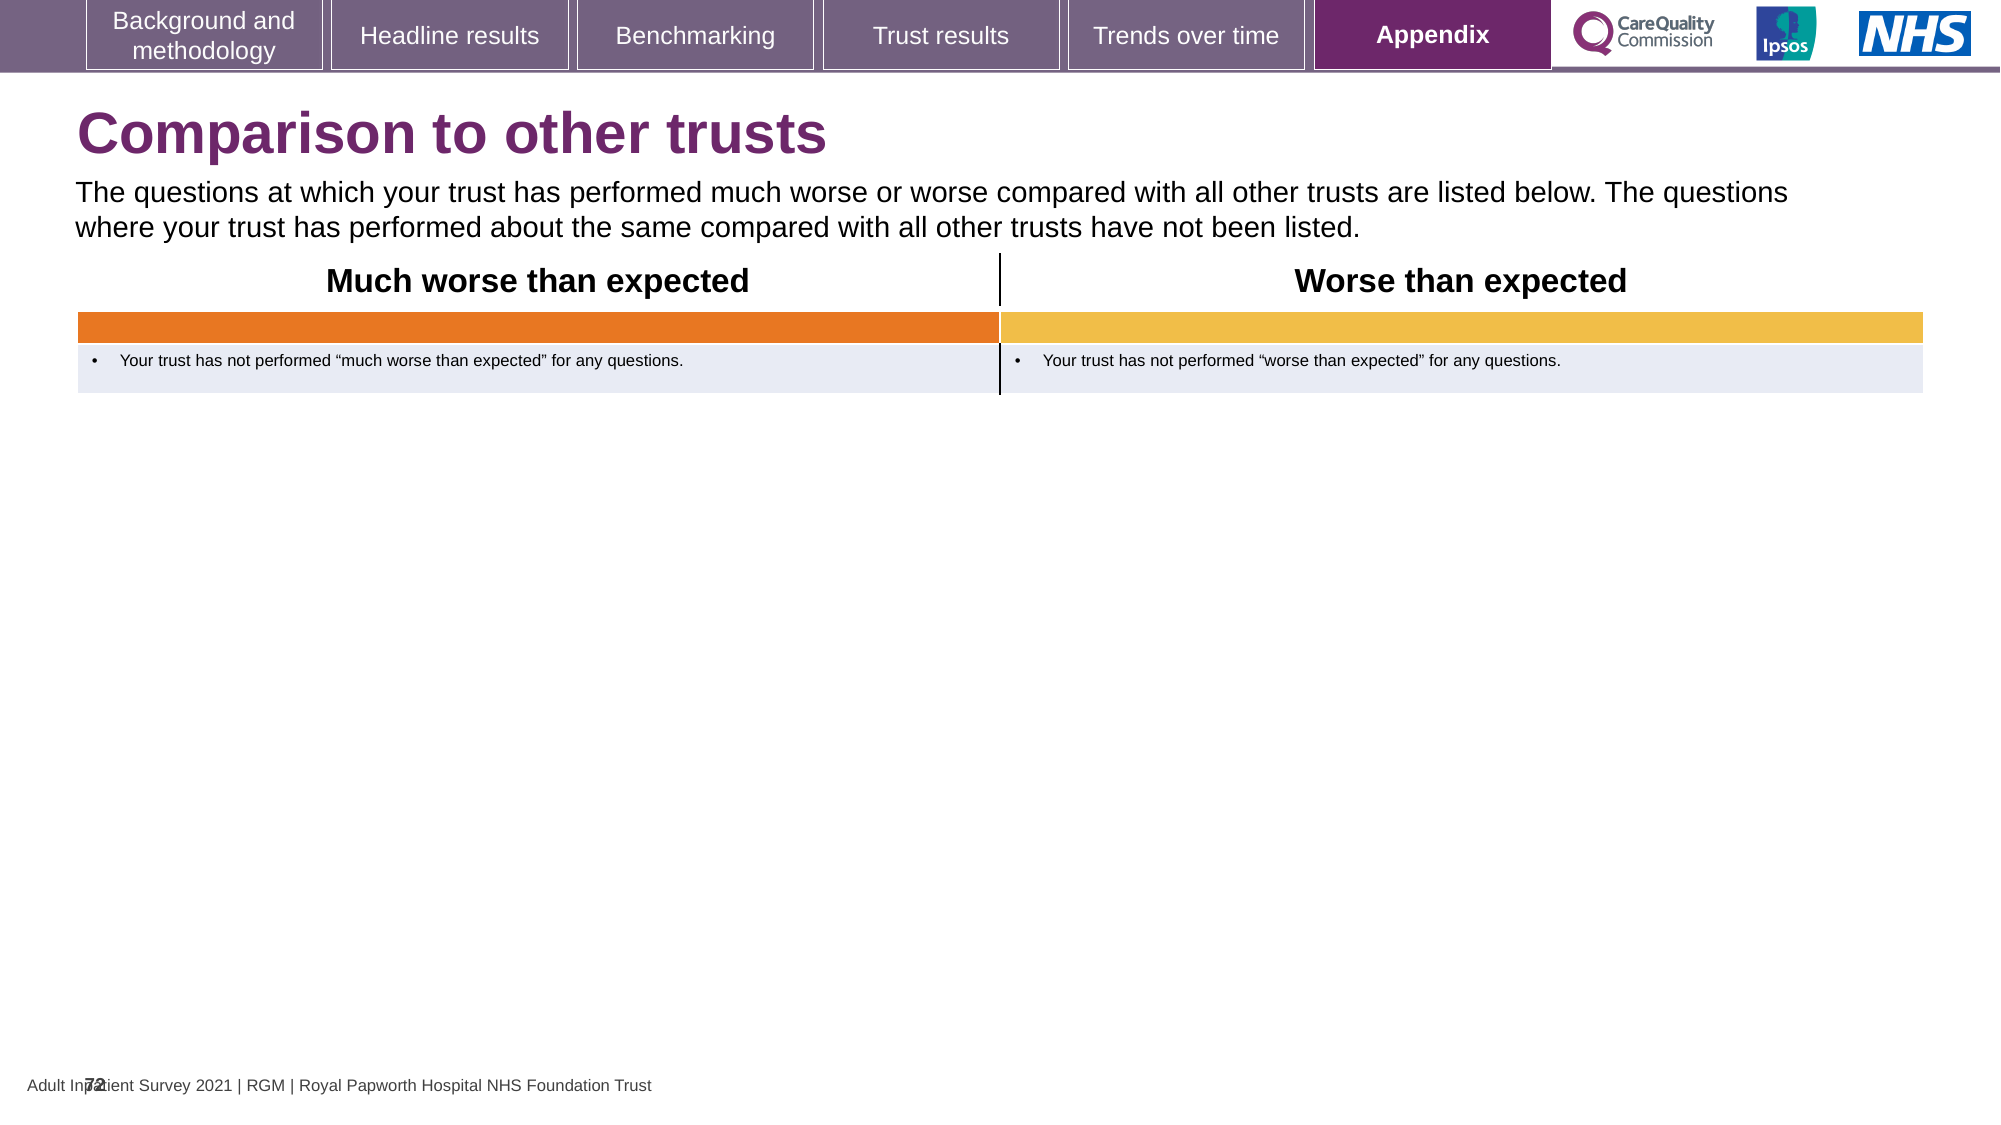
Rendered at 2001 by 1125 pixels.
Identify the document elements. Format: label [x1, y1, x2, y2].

picture [1859, 11, 1971, 56]
text_box [84, 1065, 122, 1125]
title [62, 81, 1936, 189]
table_cell [1001, 312, 1923, 343]
table_cell [1001, 345, 1923, 393]
picture [1573, 11, 1715, 56]
picture [1756, 6, 1817, 61]
table_header [1001, 255, 1923, 306]
table_header [78, 255, 999, 306]
text_box [60, 165, 1887, 251]
table_cell [78, 312, 999, 343]
chart [0, 0, 334, 84]
table_cell [78, 345, 999, 393]
